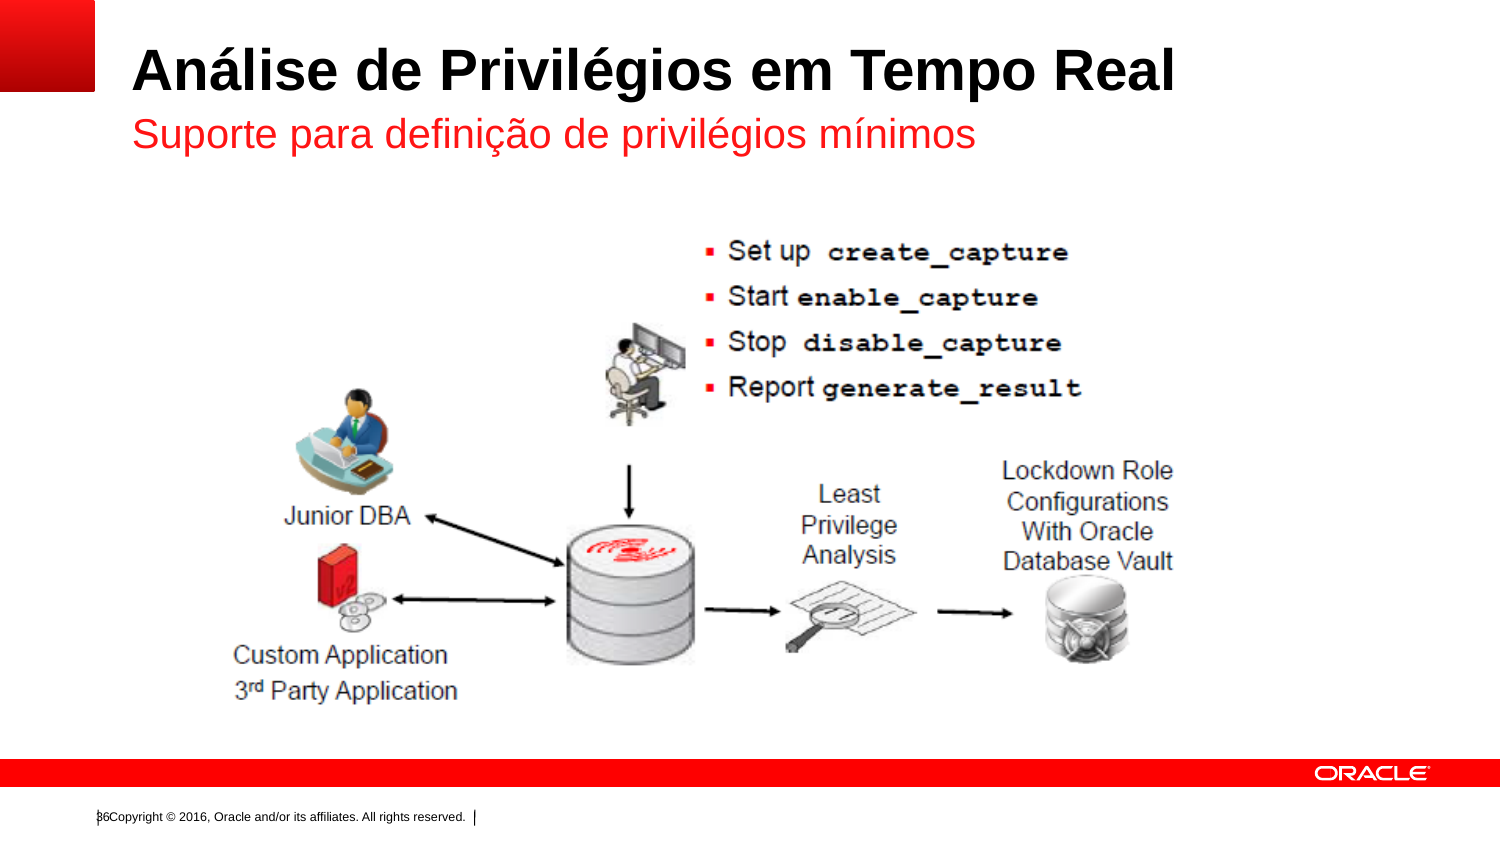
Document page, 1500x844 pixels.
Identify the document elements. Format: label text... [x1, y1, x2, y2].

picture [204, 219, 1202, 725]
picture [0, 759, 1500, 787]
title Análise de Privilégios em Tempo Real [131, 40, 1482, 106]
list Suporte para definição de privilégios mínimos [131, 106, 1482, 157]
